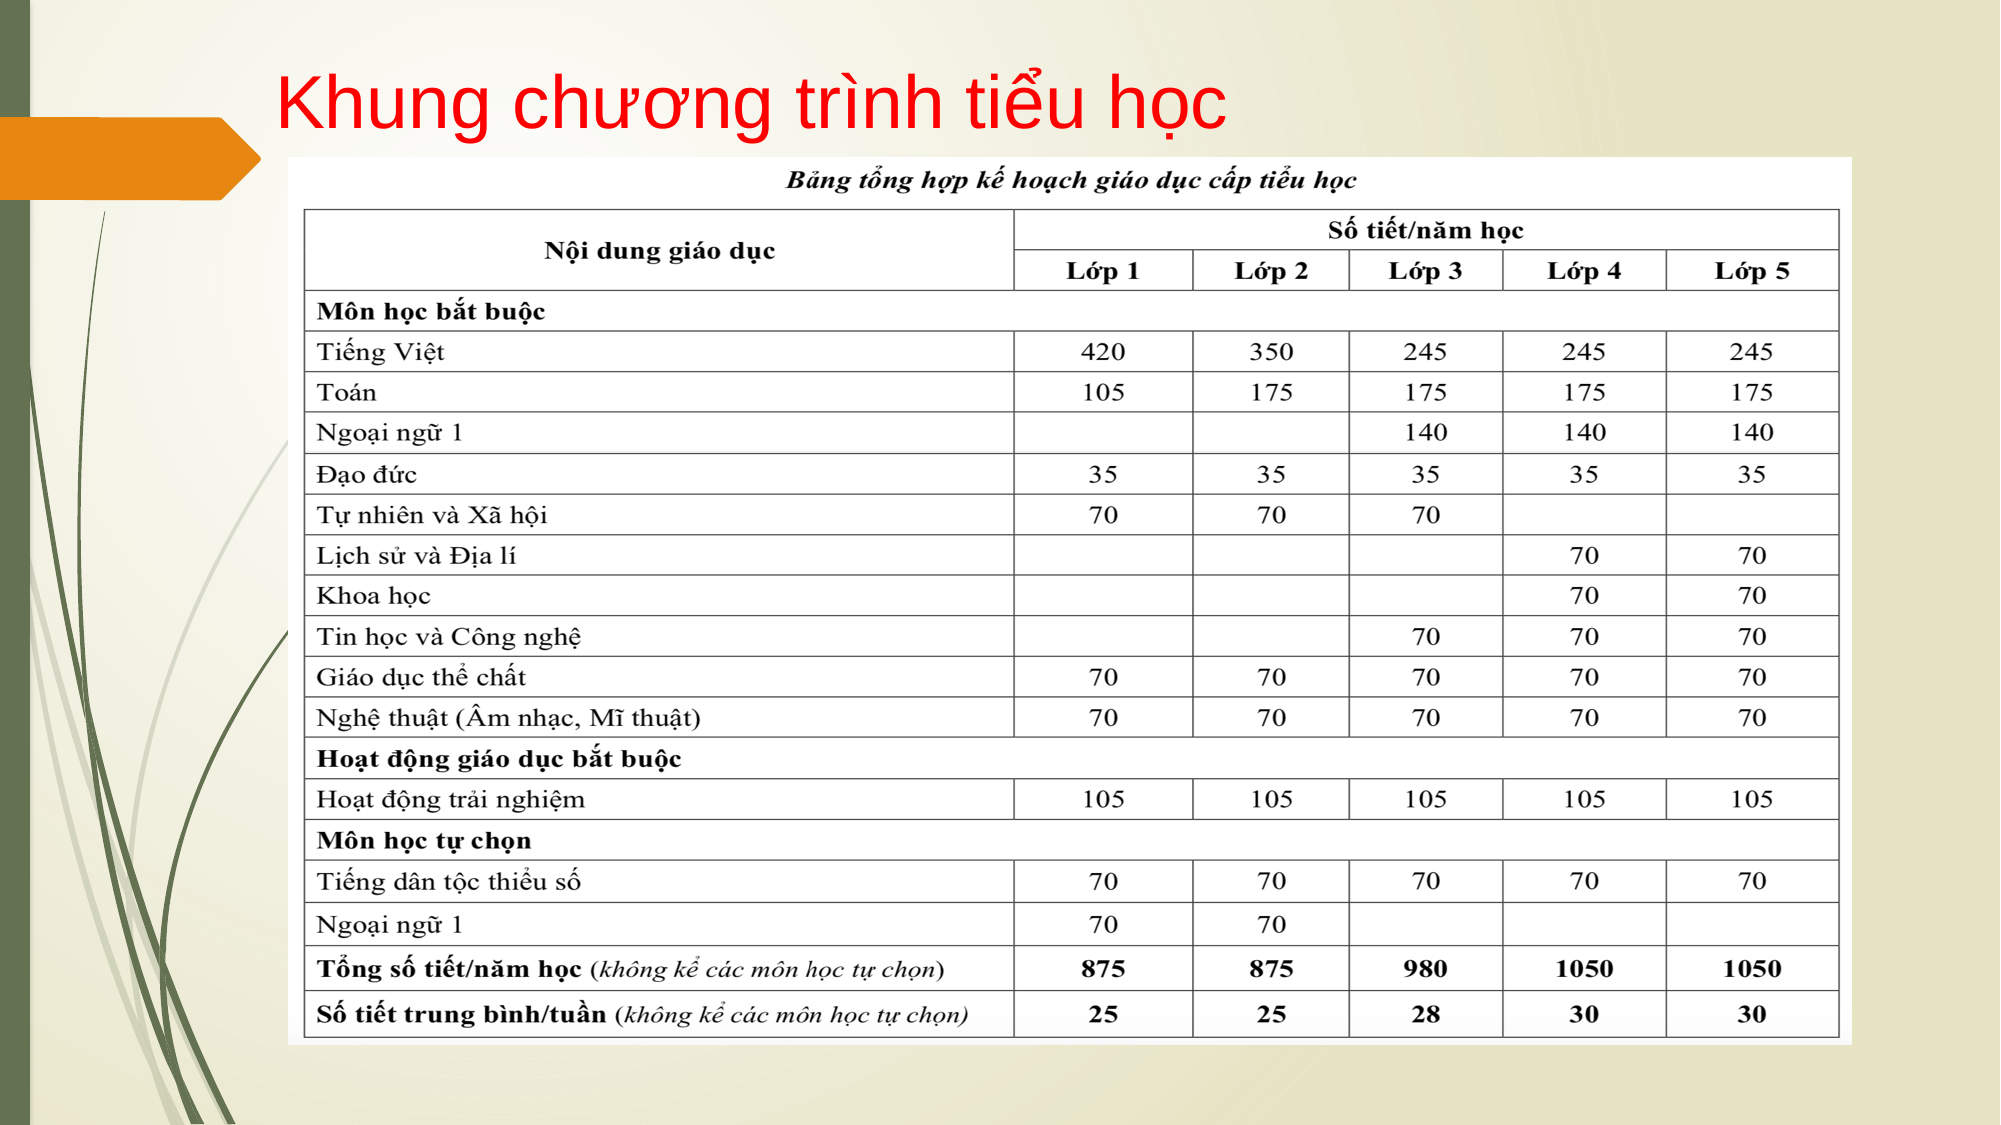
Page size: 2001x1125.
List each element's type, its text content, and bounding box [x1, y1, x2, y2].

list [287, 157, 1853, 1045]
title Khung chương trình tiểu học [259, 45, 1956, 190]
